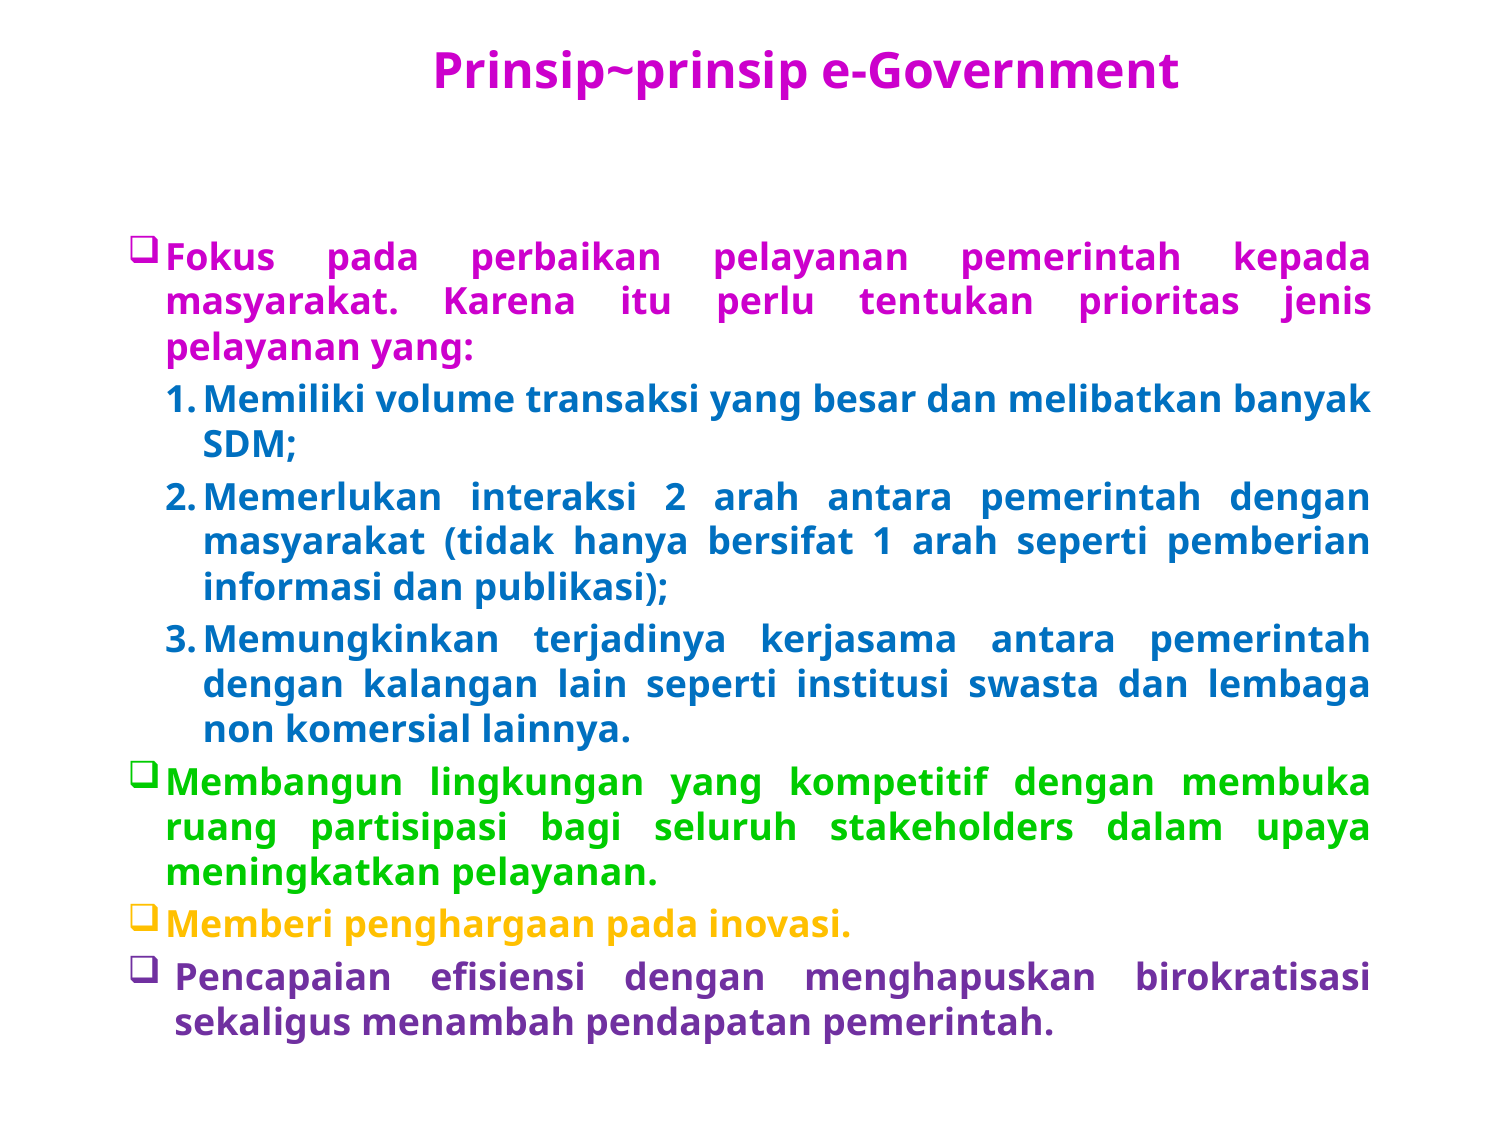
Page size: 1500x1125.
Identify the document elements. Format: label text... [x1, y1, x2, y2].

list Fokus pada perbaikan pelayanan pemerintah kepada masyarakat. Karena itu perlu tentukan prioritas jenis pelayanan yang: Memiliki volume transaksi yang besar dan melibatkan banyak SDM; Memerlukan interaksi 2 arah antara pemerintah dengan masyarakat (tidak hanya bersifat 1 arah seperti pemberian informasi dan publikasi); Memungkinkan terjadinya kerjasama antara pemerintah dengan kalangan lain seperti institusi swasta dan lembaga non komersial lainnya. Membangun lingkungan yang kompetitif dengan membuka ruang partisipasi bagi seluruh stakeholders dalam upaya meningkatkan pelayanan. Memberi penghargaan pada inovasi. Pencapaian efisiensi dengan menghapuskan birokratisasi sekaligus menambah pendapatan pemerintah. [112, 224, 1388, 1050]
title Prinsip~prinsip e-Government [362, 0, 1250, 138]
